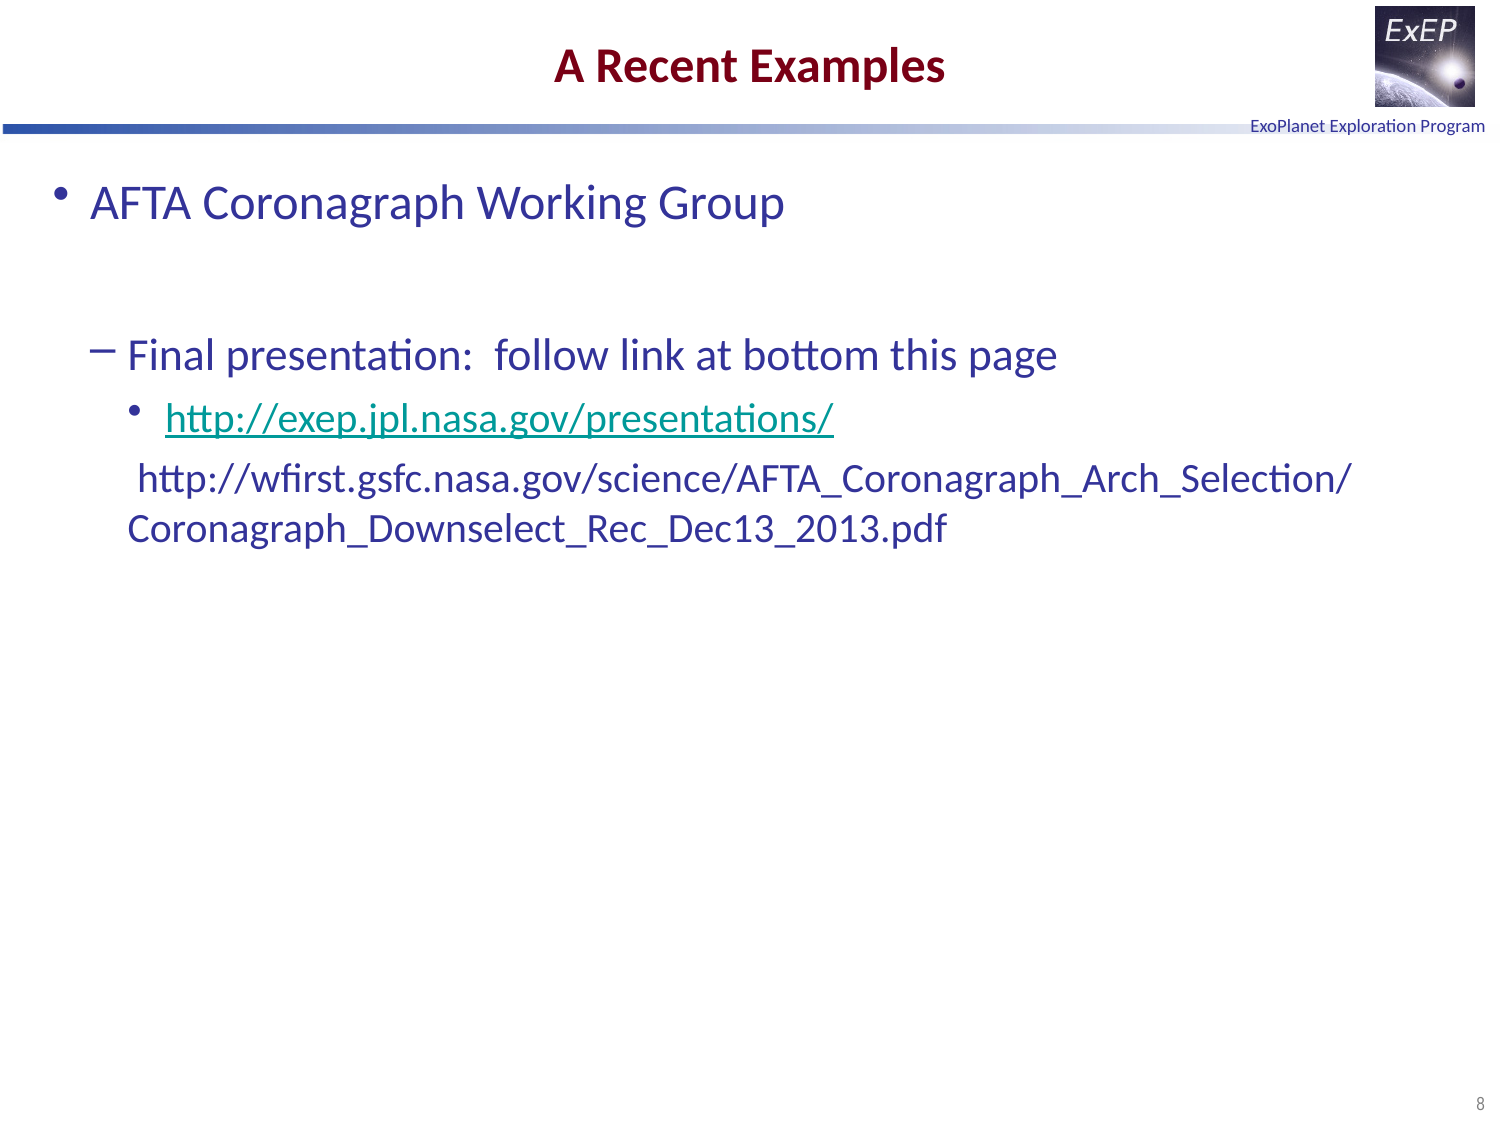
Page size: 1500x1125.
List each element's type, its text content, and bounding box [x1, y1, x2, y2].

picture [0, 126, 1500, 143]
slide_number 8 [1411, 1086, 1500, 1125]
list AFTA Coronagraph Working Group Final presentation: follow link at bottom this page http://exep.jpl.nasa.gov/presentations/ http://wfirst.gsfc.nasa.gov/science/AFTA_Coronagraph_Arch_Selection/Coronagraph_Downselect_Rec_Dec13_2013.pdf [37, 162, 1463, 1076]
title A Recent Examples [0, 0, 1500, 126]
